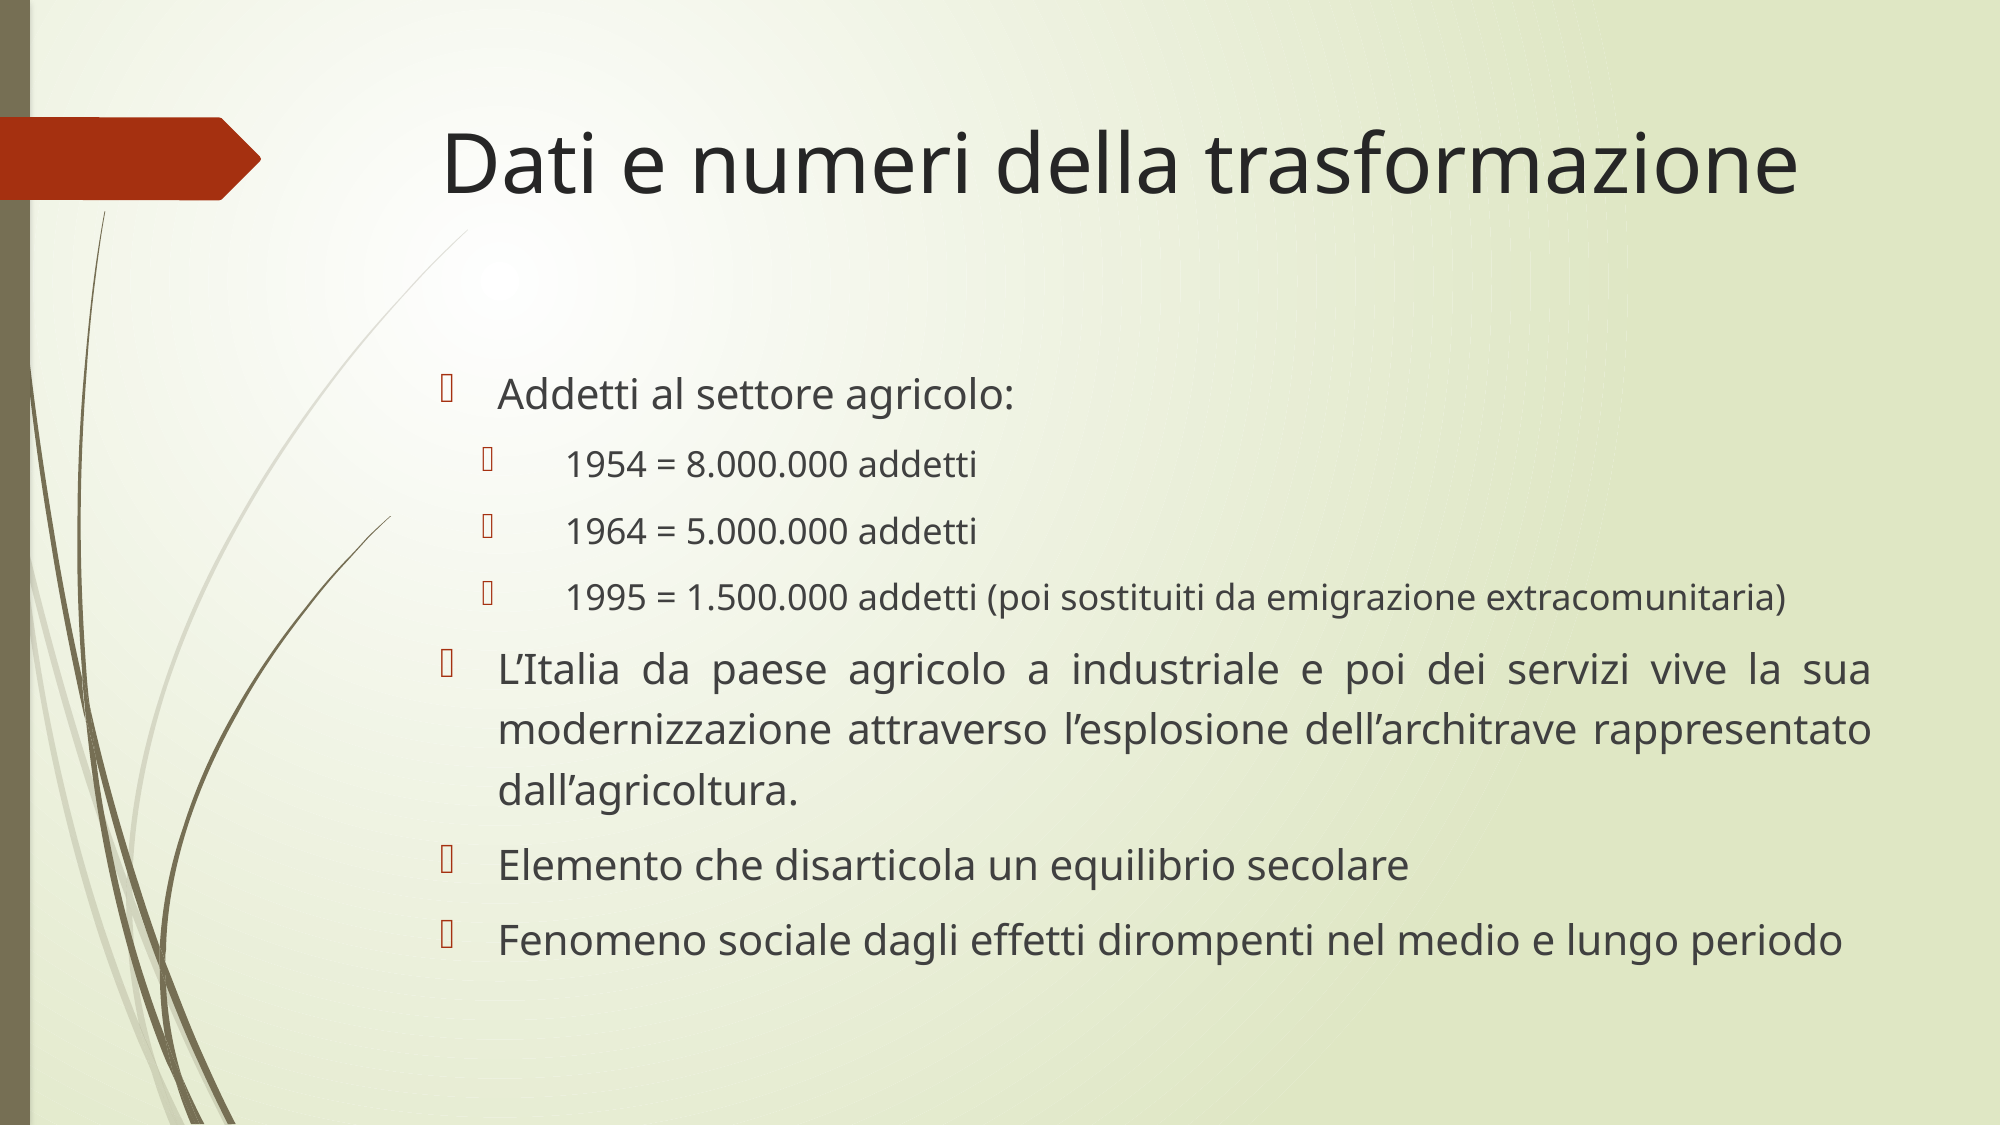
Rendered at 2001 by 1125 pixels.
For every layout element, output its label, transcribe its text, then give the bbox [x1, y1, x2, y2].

title Dati e numeri della trasformazione [425, 102, 1888, 313]
list Addetti al settore agricolo: 1954 = 8.000.000 addetti 1964 = 5.000.000 addetti 1995 = 1.500.000 addetti (poi sostituiti da emigrazione extracomunitaria) L’Italia da paese agricolo a industriale e poi dei servizi vive la sua modernizzazione attraverso l’esplosione dell’architrave rappresentato dall’agricoltura. Elemento che disarticola un equilibrio secolare Fenomeno sociale dagli effetti dirompenti nel medio e lungo periodo [424, 350, 1888, 988]
